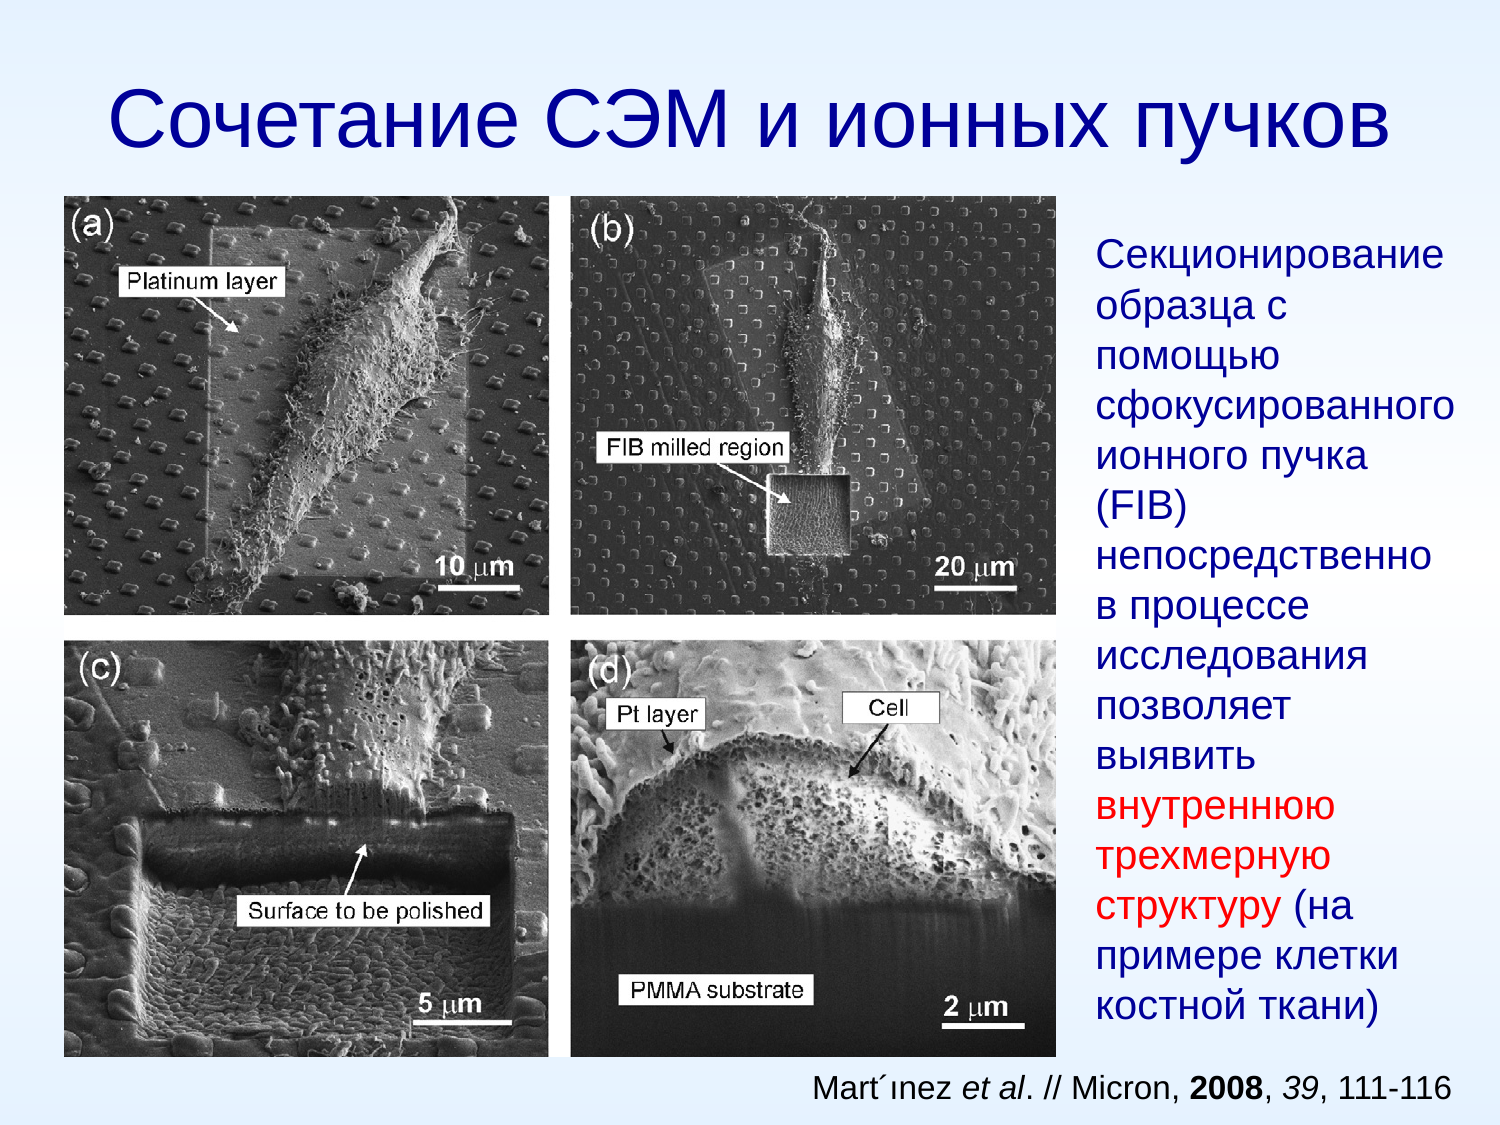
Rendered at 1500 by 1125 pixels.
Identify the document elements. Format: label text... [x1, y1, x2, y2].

title Сочетание СЭМ и ионных пучков [41, 20, 1459, 208]
text_box Mart´ınez et al. // Micron, 2008, 39, 111-116 [797, 1058, 1483, 1114]
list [64, 196, 1056, 1058]
text_box Секционирование образца с помощью сфокусированного ионного пучка (FIB) непосредственно в процессе исследования позволяет выявить внутреннюю трехмерную структуру (на примере клетки костной ткани) [1080, 219, 1477, 1036]
